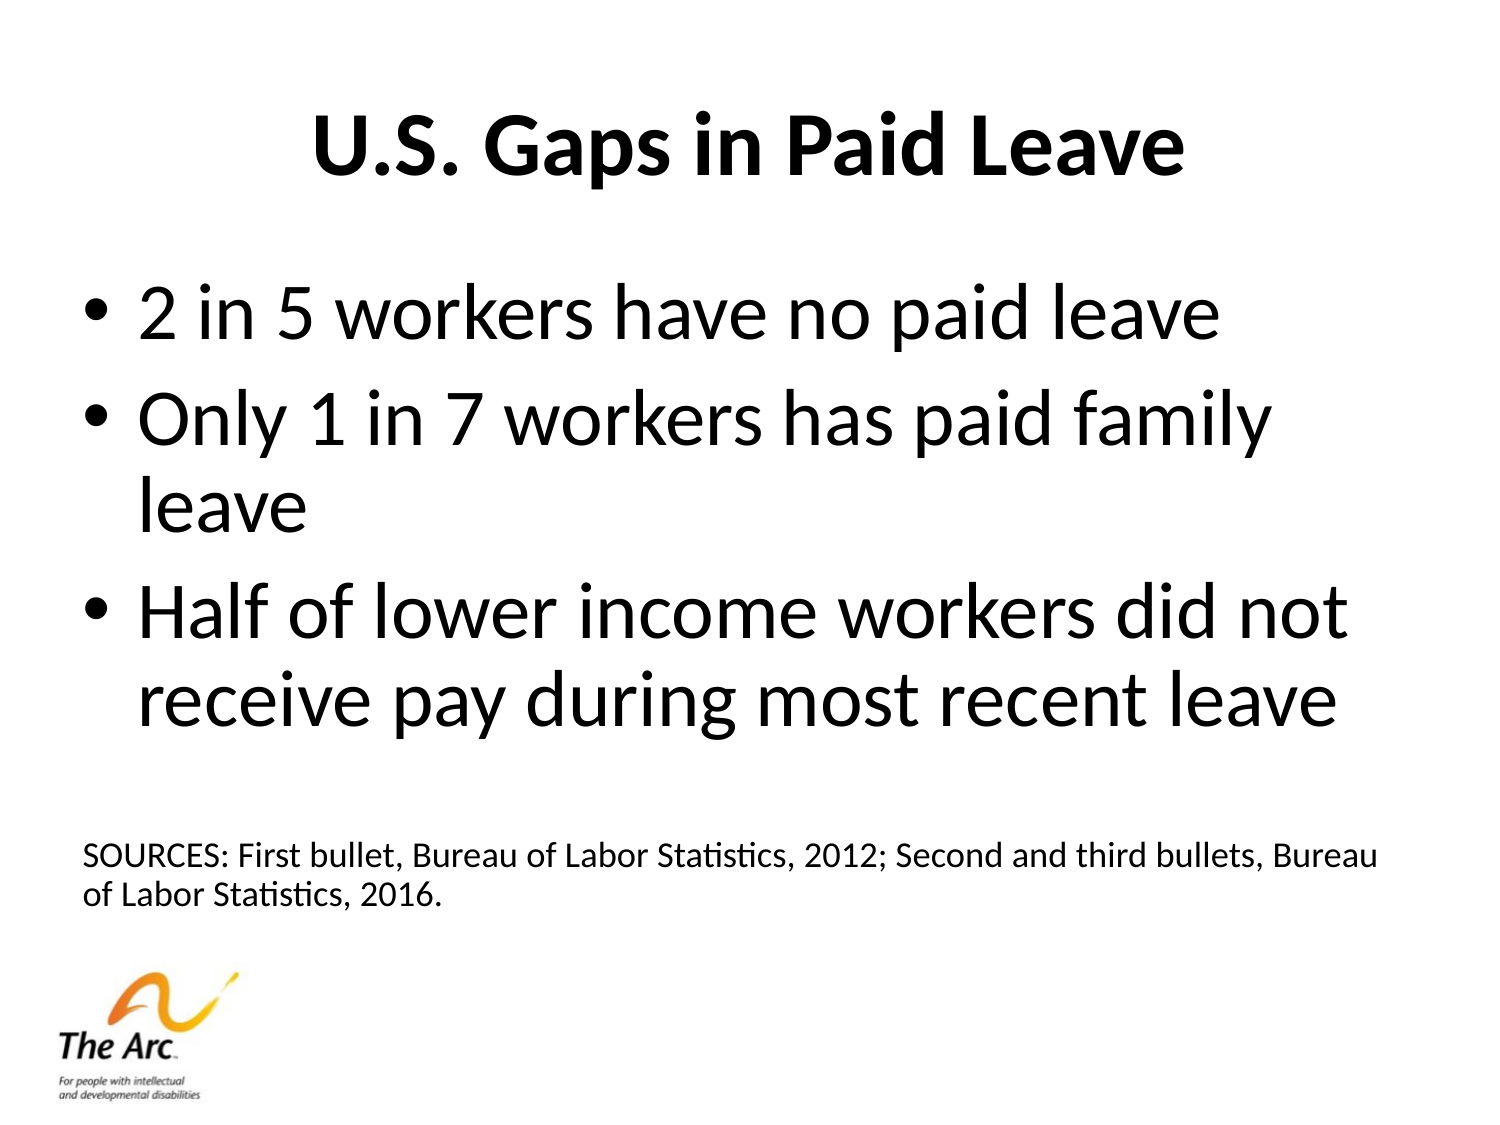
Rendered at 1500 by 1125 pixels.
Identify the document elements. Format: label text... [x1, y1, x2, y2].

list 2 in 5 workers have no paid leave Only 1 in 7 workers has paid family leave Half of lower income workers did not receive pay during most recent leave SOURCES: First bullet, Bureau of Labor Statistics, 2012; Second and third bullets, Bureau of Labor Statistics, 2016. [74, 261, 1426, 1006]
picture [33, 946, 266, 1125]
title U.S. Gaps in Paid Leave [74, 44, 1426, 234]
